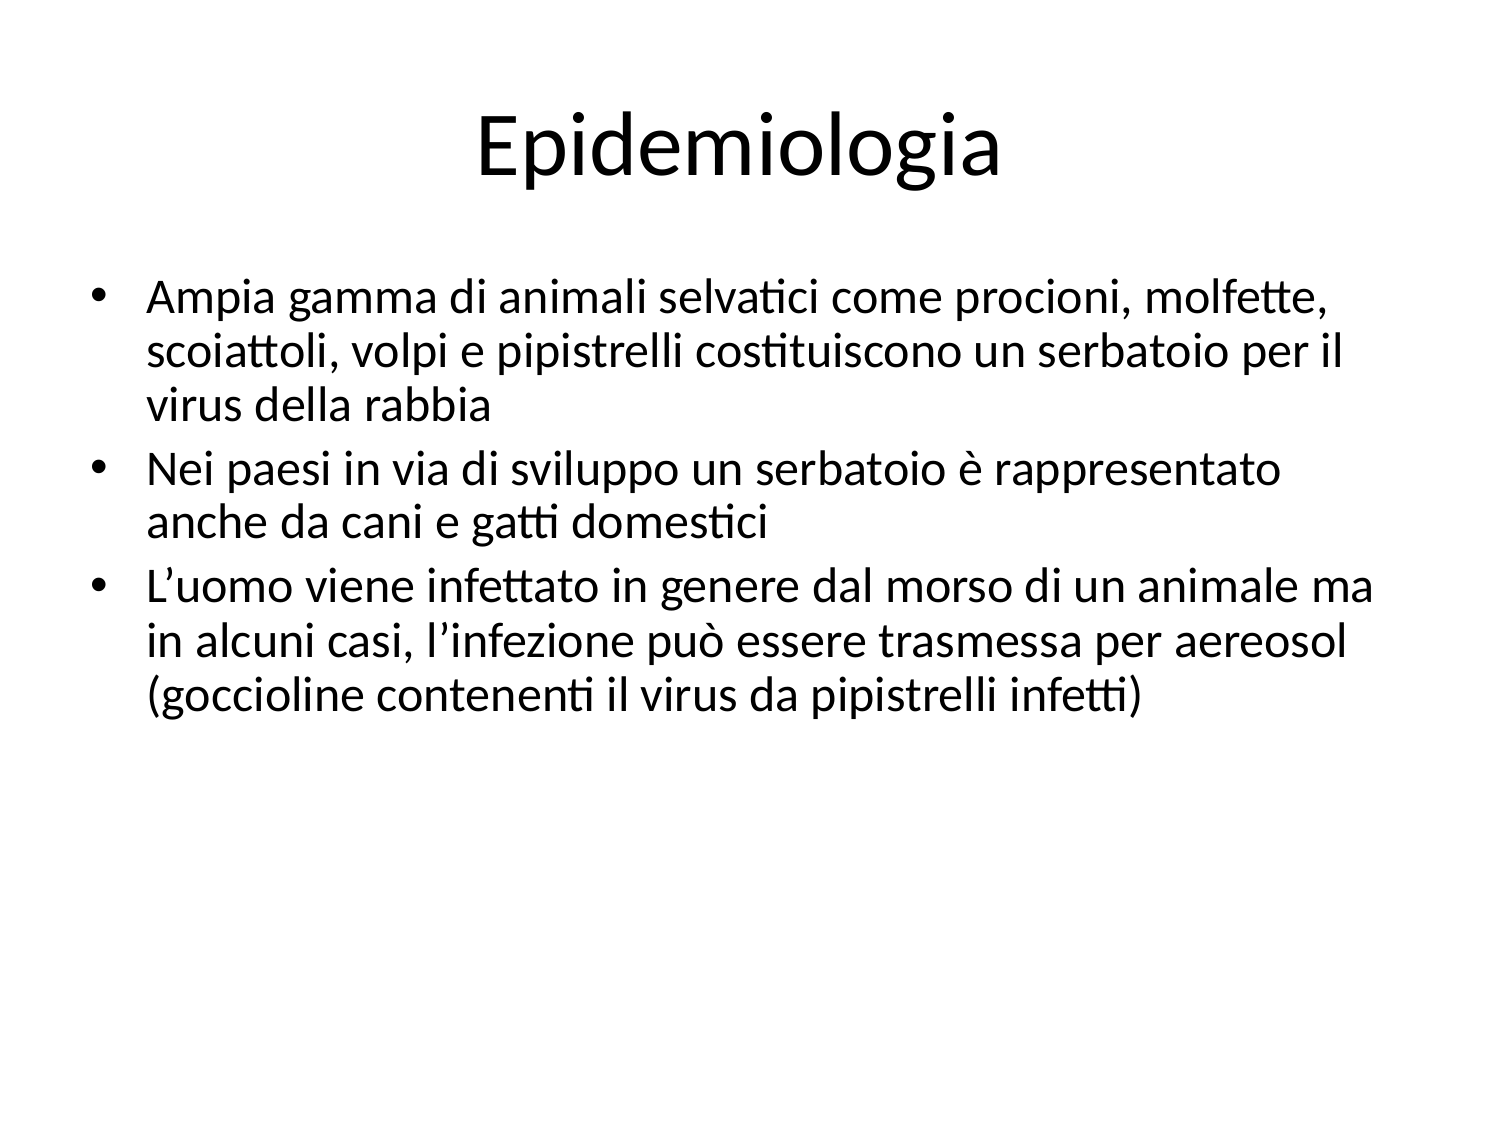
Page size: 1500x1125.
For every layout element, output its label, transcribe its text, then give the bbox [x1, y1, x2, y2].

title Epidemiologia [75, 45, 1425, 233]
list Ampia gamma di animali selvatici come procioni, molfette, scoiattoli, volpi e pipistrelli costituiscono un serbatoio per il virus della rabbia Nei paesi in via di sviluppo un serbatoio è rappresentato anche da cani e gatti domestici L’uomo viene infettato in genere dal morso di un animale ma in alcuni casi, l’infezione può essere trasmessa per aereosol (goccioline contenenti il virus da pipistrelli infetti) [75, 262, 1425, 1005]
